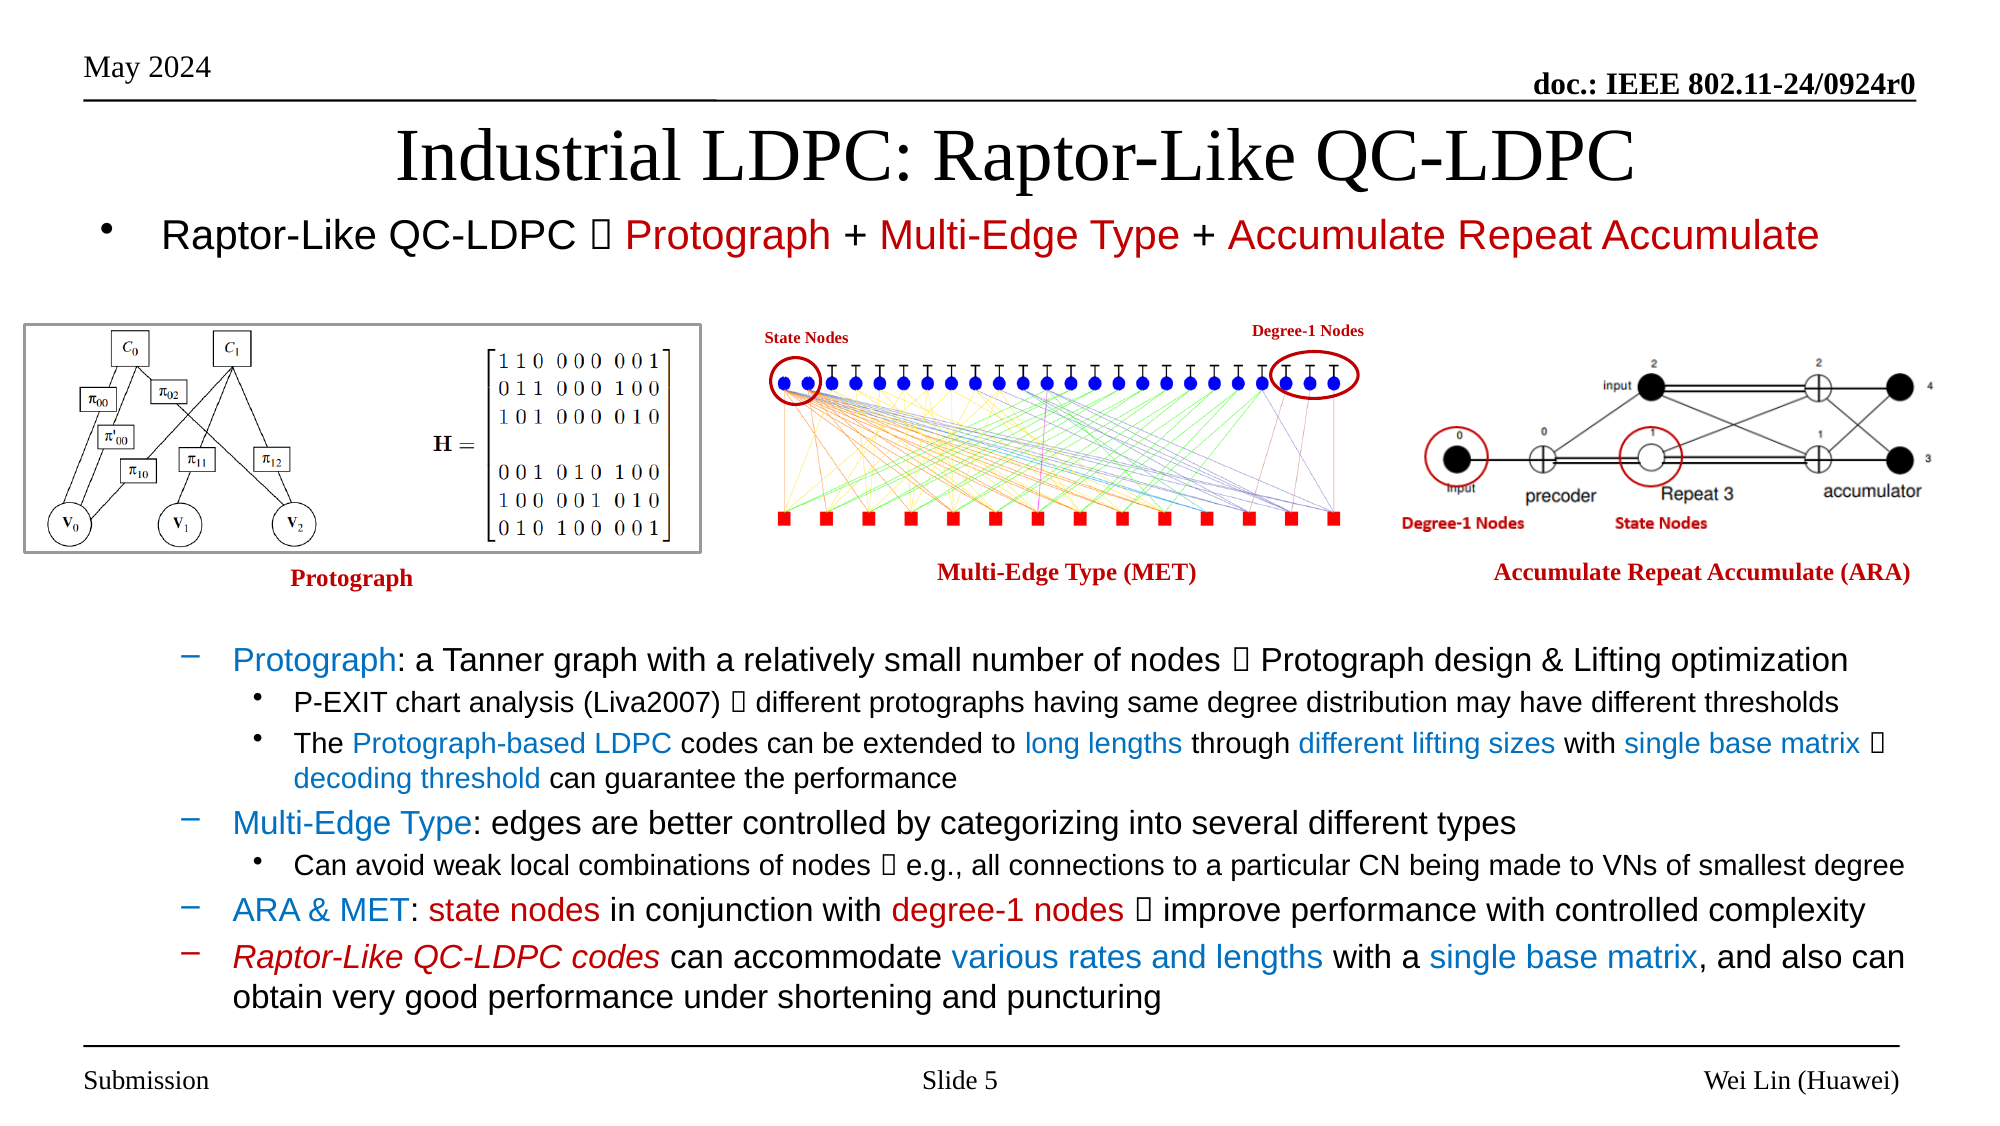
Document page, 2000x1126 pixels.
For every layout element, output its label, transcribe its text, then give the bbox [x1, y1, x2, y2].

picture [45, 329, 320, 549]
title Industrial LDPC: Raptor-Like QC-LDPC [66, 112, 1967, 188]
text_box Protograph [275, 553, 429, 599]
picture [757, 341, 1359, 544]
text_box [24, 324, 701, 553]
text_box Accumulate Repeat Accumulate (ARA) [1478, 548, 1927, 593]
picture [1399, 353, 1943, 532]
text_box State Nodes [749, 319, 865, 354]
picture [431, 347, 673, 545]
text_box Degree-1 Nodes [1237, 312, 1418, 348]
text_box Multi-Edge Type (MET) [922, 552, 1213, 593]
text_box Raptor-Like QC-LDPC  Protograph + Multi-Edge Type + Accumulate Repeat Accumulate Protograph: a Tanner graph with a relatively small number of nodes  Protograph design & Lifting optimization P-EXIT chart analysis (Liva2007)  different protographs having same degree distribution may have different thresholds The Protograph-based LDPC codes can be extended to long lengths through different lifting sizes with single base matrix  decoding threshold can guarantee the performance Multi-Edge Type: edges are better controlled by categorizing into several different types Can avoid weak local combinations of nodes  e.g., all connections to a particular CN being made to VNs of smallest degree ARA & MET: state nodes in conjunction with degree-1 nodes  improve performance with controlled complexity Raptor-Like QC-LDPC codes can accommodate various rates and lengths with a single base matrix, and also can obtain very good performance under shortening and puncturing [83, 200, 1967, 1051]
